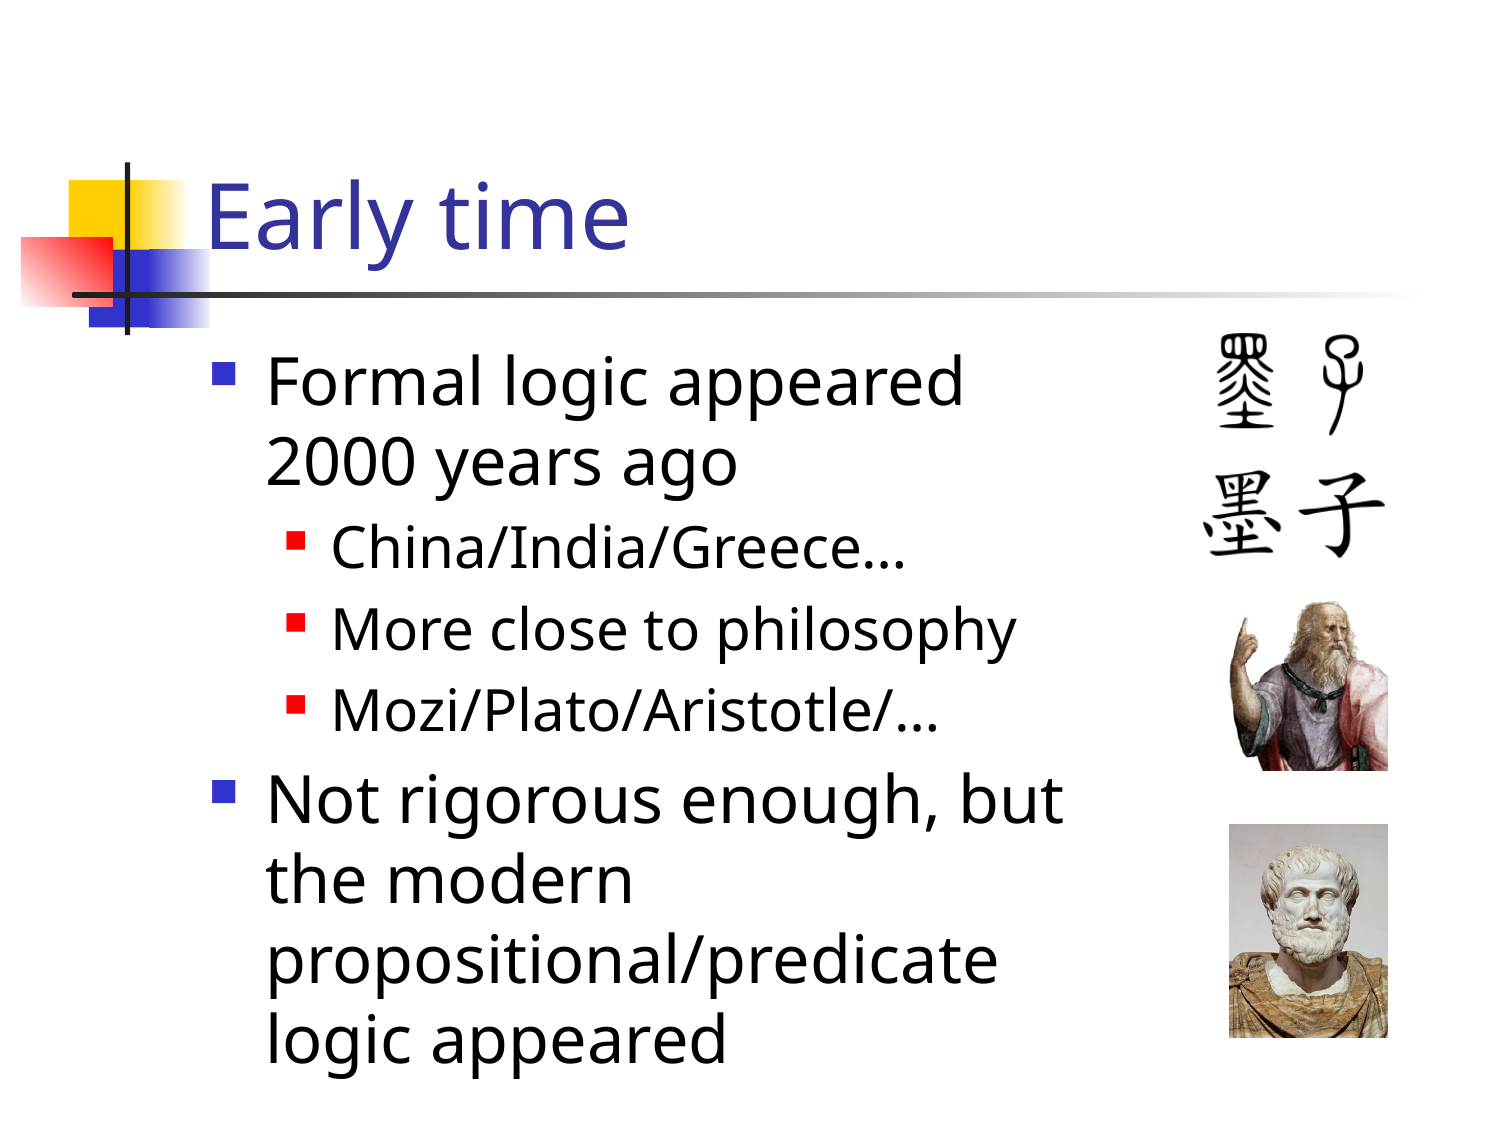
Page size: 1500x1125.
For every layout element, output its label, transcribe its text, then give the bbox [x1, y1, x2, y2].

title Early time [188, 35, 1468, 275]
picture [1228, 824, 1388, 1038]
list Formal logic appeared 2000 years ago China/India/Greece… More close to philosophy Mozi/Plato/Aristotle/… Not rigorous enough, but the modern propositional/predicate logic appeared [193, 331, 1113, 1006]
picture [1224, 587, 1388, 771]
picture [1199, 330, 1388, 561]
